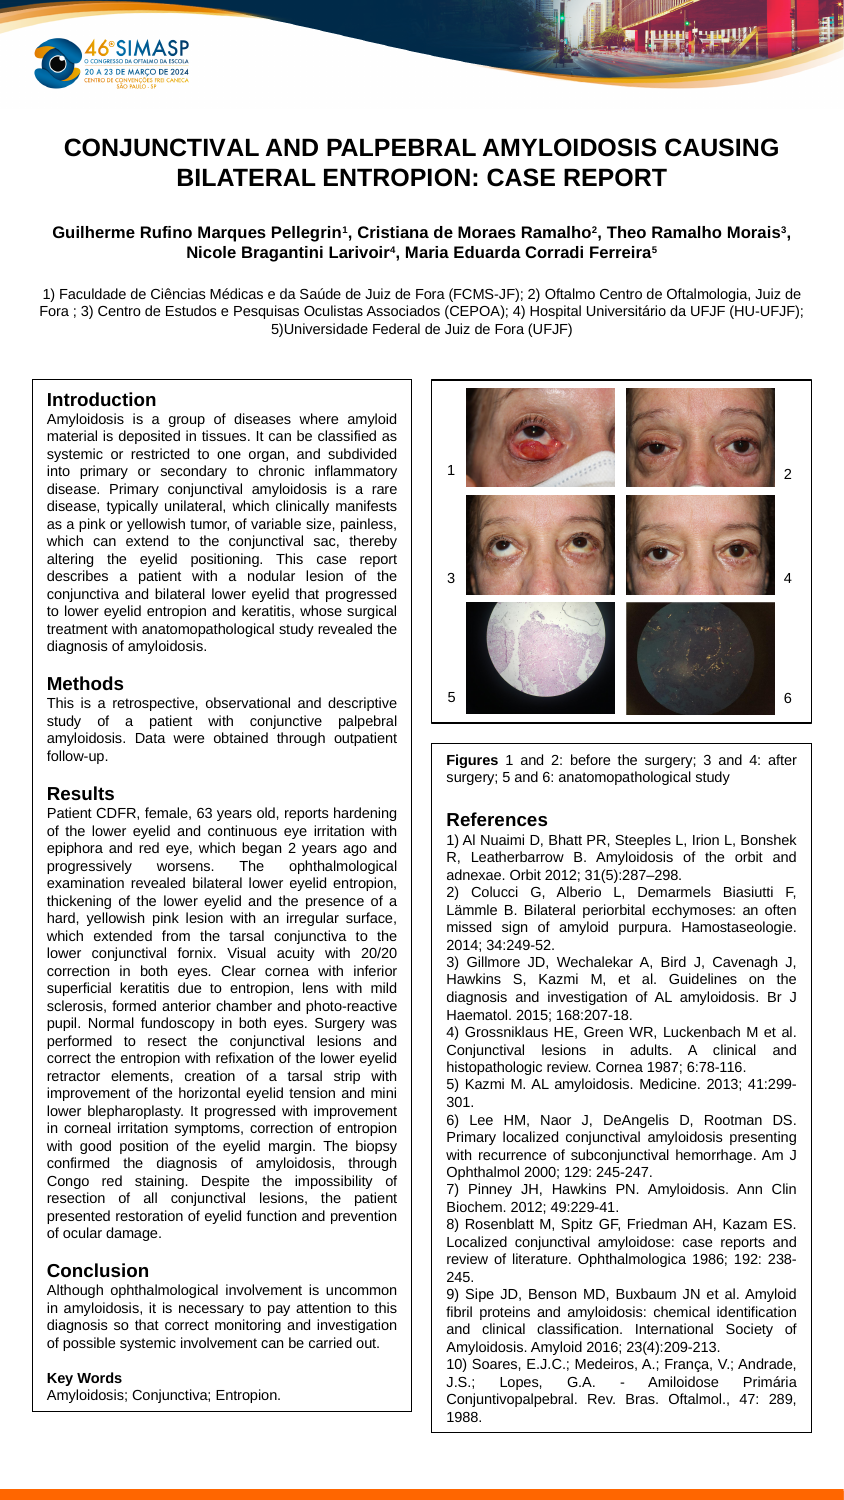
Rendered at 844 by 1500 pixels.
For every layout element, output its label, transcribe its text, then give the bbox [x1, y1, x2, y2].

text_box [430, 378, 814, 725]
text_box 6 [769, 681, 802, 714]
text_box Guilherme Rufino Marques Pellegrin1, Cristiana de Moraes Ramalho2, Theo Ramalho Morais3, Nicole Bragantini Larivoir4, Maria Eduarda Corradi Ferreira5 1) Faculdade de Ciências Médicas e da Saúde de Juiz de Fora (FCMS-JF); 2) Oftalmo Centro de Oftalmologia, Juiz de Fora ; 3) Centro de Estudos e Pesquisas Oculistas Associados (CEPOA); 4) Hospital Universitário da UFJF (HU-UFJF); 5)Universidade Federal de Juiz de Fora (UFJF) [16, 214, 828, 345]
text_box 4 [779, 561, 802, 594]
picture [626, 387, 776, 488]
picture [465, 601, 615, 714]
picture [626, 494, 776, 733]
picture [465, 494, 615, 595]
text_box Introduction Amyloidosis is a group of diseases where amyloid material is deposited in tissues. It can be classified as systemic or restricted to one organ, and subdivided into primary or secondary to chronic inflammatory disease. Primary conjunctival amyloidosis is a rare disease, typically unilateral, which clinically manifests as a pink or yellowish tumor, of variable size, painless, which can extend to the conjunctival sac, thereby altering the eyelid positioning. This case report describes a patient with a nodular lesion of the conjunctiva and bilateral lower eyelid that progressed to lower eyelid entropion and keratitis, whose surgical treatment with anatomopathological study revealed the diagnosis of amyloidosis. Methods This is a retrospective, observational and descriptive study of a patient with conjunctive palpebral amyloidosis. Data were obtained through outpatient follow-up. Results Patient CDFR, female, 63 years old, reports hardening of the lower eyelid and continuous eye irritation with epiphora and red eye, which began 2 years ago and progressively worsens. The ophthalmological examination revealed bilateral lower eyelid entropion, thickening of the lower eyelid and the presence of a hard, yellowish pink lesion with an irregular surface, which extended from the tarsal conjunctiva to the lower conjunctival fornix. Visual acuity with 20/20 correction in both eyes. Clear cornea with inferior superficial keratitis due to entropion, lens with mild sclerosis, formed anterior chamber and photo-reactive pupil. Normal fundoscopy in both eyes. Surgery was performed to resect the conjunctival lesions and correct the entropion with refixation of the lower eyelid retractor elements, creation of a tarsal strip with improvement of the horizontal eyelid tension and mini lower blepharoplasty. It progressed with improvement in corneal irritation symptoms, correction of entropion with good position of the eyelid margin. The biopsy confirmed the diagnosis of amyloidosis, through Congo red staining. Despite the impossibility of resection of all conjunctival lesions, the patient presented restoration of eyelid function and prevention of ocular damage. Conclusion Although ophthalmological involvement is uncommon in amyloidosis, it is necessary to pay attention to this diagnosis so that correct monitoring and investigation of possible systemic involvement can be carried out. Key Words Amyloidosis; Conjunctiva; Entropion. [32, 379, 412, 1412]
text_box 3 [432, 561, 460, 594]
text_box 2 [778, 457, 802, 491]
text_box 1 [432, 453, 460, 486]
picture [465, 387, 615, 488]
text_box Figures 1 and 2: before the surgery; 3 and 4: after surgery; 5 and 6: anatomopathological study References 1) Al Nuaimi D, Bhatt PR, Steeples L, Irion L, Bonshek R, Leatherbarrow B. Amyloidosis of the orbit and adnexae. Orbit 2012; 31(5):287–298. 2) Colucci G, Alberio L, Demarmels Biasiutti F, Lämmle B. Bilateral periorbital ecchymoses: an often missed sign of amyloid purpura. Hamostaseologie. 2014; 34:249-52. 3) Gillmore JD, Wechalekar A, Bird J, Cavenagh J, Hawkins S, Kazmi M, et al. Guidelines on the diagnosis and investigation of AL amyloidosis. Br J Haematol. 2015; 168:207-18. 4) Grossniklaus HE, Green WR, Luckenbach M et al. Conjunctival lesions in adults. A clinical and histopathologic review. Cornea 1987; 6:78-116. 5) Kazmi M. AL amyloidosis. Medicine. 2013; 41:299-301. 6) Lee HM, Naor J, DeAngelis D, Rootman DS. Primary localized conjunctival amyloidosis presenting with recurrence of subconjunctival hemorrhage. Am J Ophthalmol 2000; 129: 245-247. 7) Pinney JH, Hawkins PN. Amyloidosis. Ann Clin Biochem. 2012; 49:229-41. 8) Rosenblatt M, Spitz GF, Friedman AH, Kazam ES. Localized conjunctival amyloidose: case reports and review of literature. Ophthalmologica 1986; 192: 238-245. 9) Sipe JD, Benson MD, Buxbaum JN et al. Amyloid fibril proteins and amyloidosis: chemical identification and clinical classification. International Society of Amyloidosis. Amyloid 2016; 23(4):209-213. 10) Soares, E.J.C.; Medeiros, A.; França, V.; Andrade, J.S.; Lopes, G.A. - Amiloidose Primária Conjuntivopalpebral. Rev. Bras. Oftalmol., 47: 289, 1988. [431, 743, 812, 1433]
text_box [0, 1489, 844, 1500]
text_box CONJUNCTIVAL AND PALPEBRAL AMYLOIDOSIS CAUSING BILATERAL ENTROPION: CASE REPORT [10, 124, 834, 199]
picture [0, 0, 844, 109]
text_box 5 [432, 680, 460, 713]
